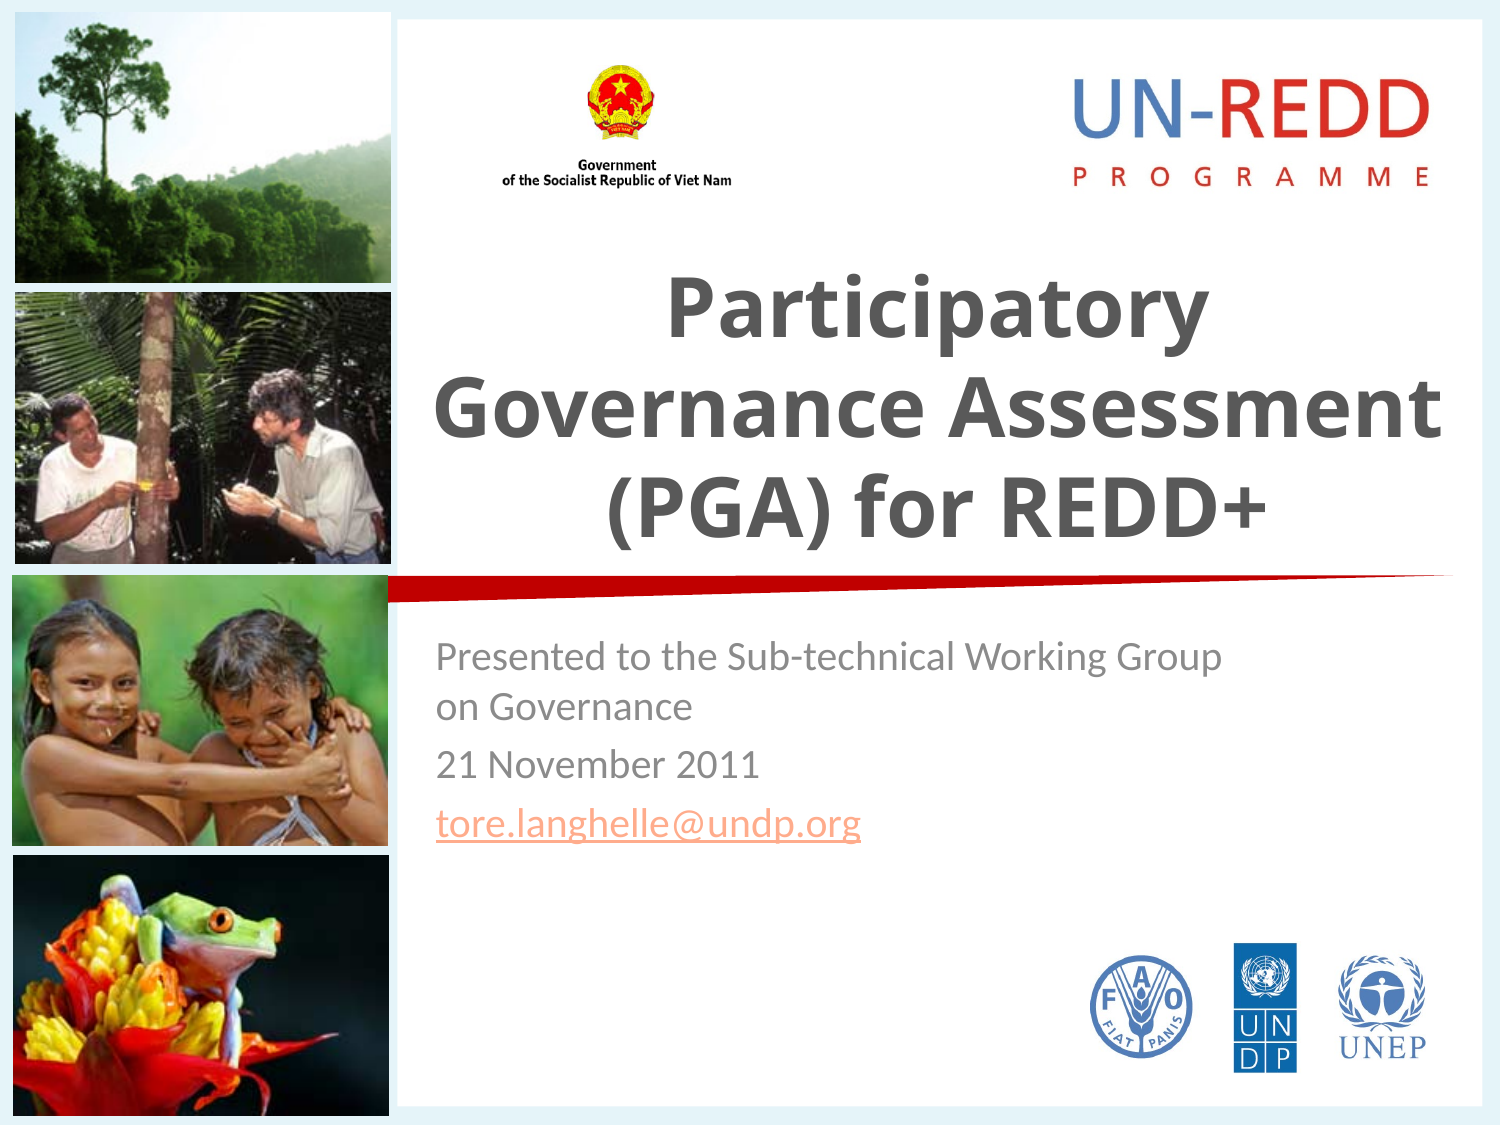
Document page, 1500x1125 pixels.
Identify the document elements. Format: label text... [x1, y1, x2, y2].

picture [15, 12, 391, 283]
picture [1090, 941, 1426, 1074]
picture [13, 855, 389, 1116]
picture [15, 292, 391, 564]
picture [478, 41, 746, 199]
title Participatory Governance Assessment (PGA) for REDD+ [413, 337, 1463, 562]
picture [1051, 40, 1439, 207]
list Presented to the Sub-technical Working Group on Governance 21 November 2011 tore.langhelle@undp.org [420, 620, 1286, 716]
picture [12, 575, 388, 846]
